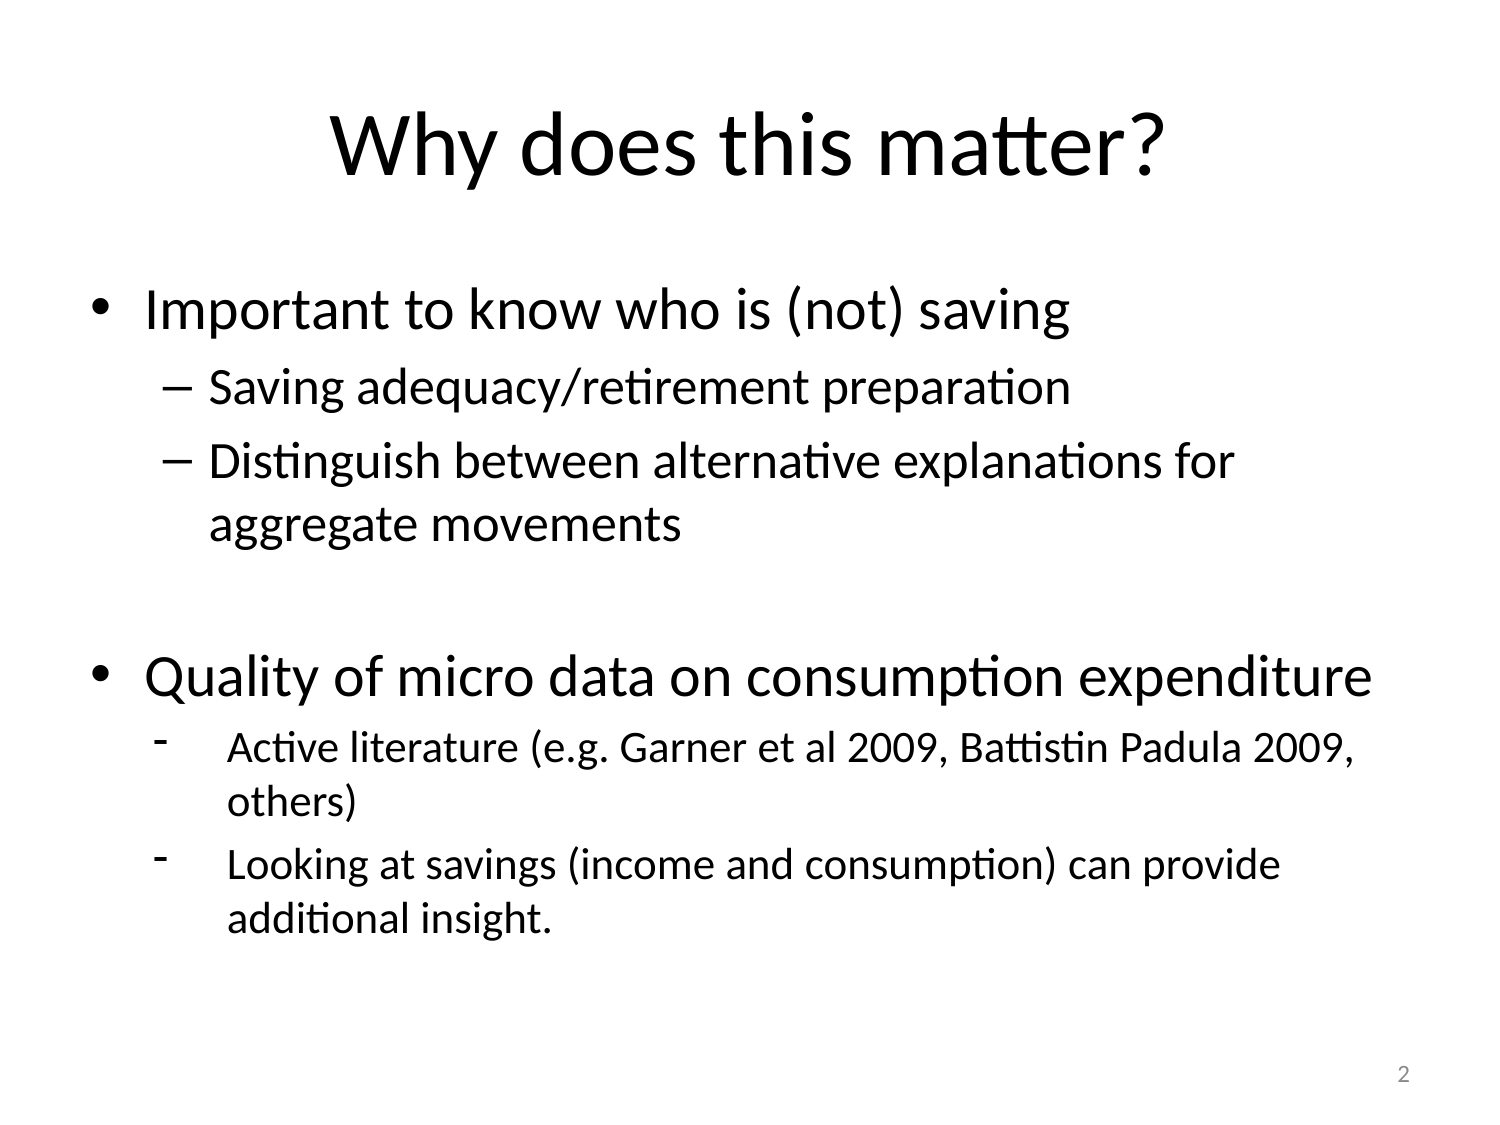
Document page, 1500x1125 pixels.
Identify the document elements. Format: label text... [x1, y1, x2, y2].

slide_number 2 [1074, 1042, 1425, 1103]
title Why does this matter? [74, 44, 1426, 233]
list Important to know who is (not) saving Saving adequacy/retirement preparation Distinguish between alternative explanations for aggregate movements Quality of micro data on consumption expenditure Active literature (e.g. Garner et al 2009, Battistin Padula 2009, others) Looking at savings (income and consumption) can provide additional insight. [74, 262, 1426, 1006]
